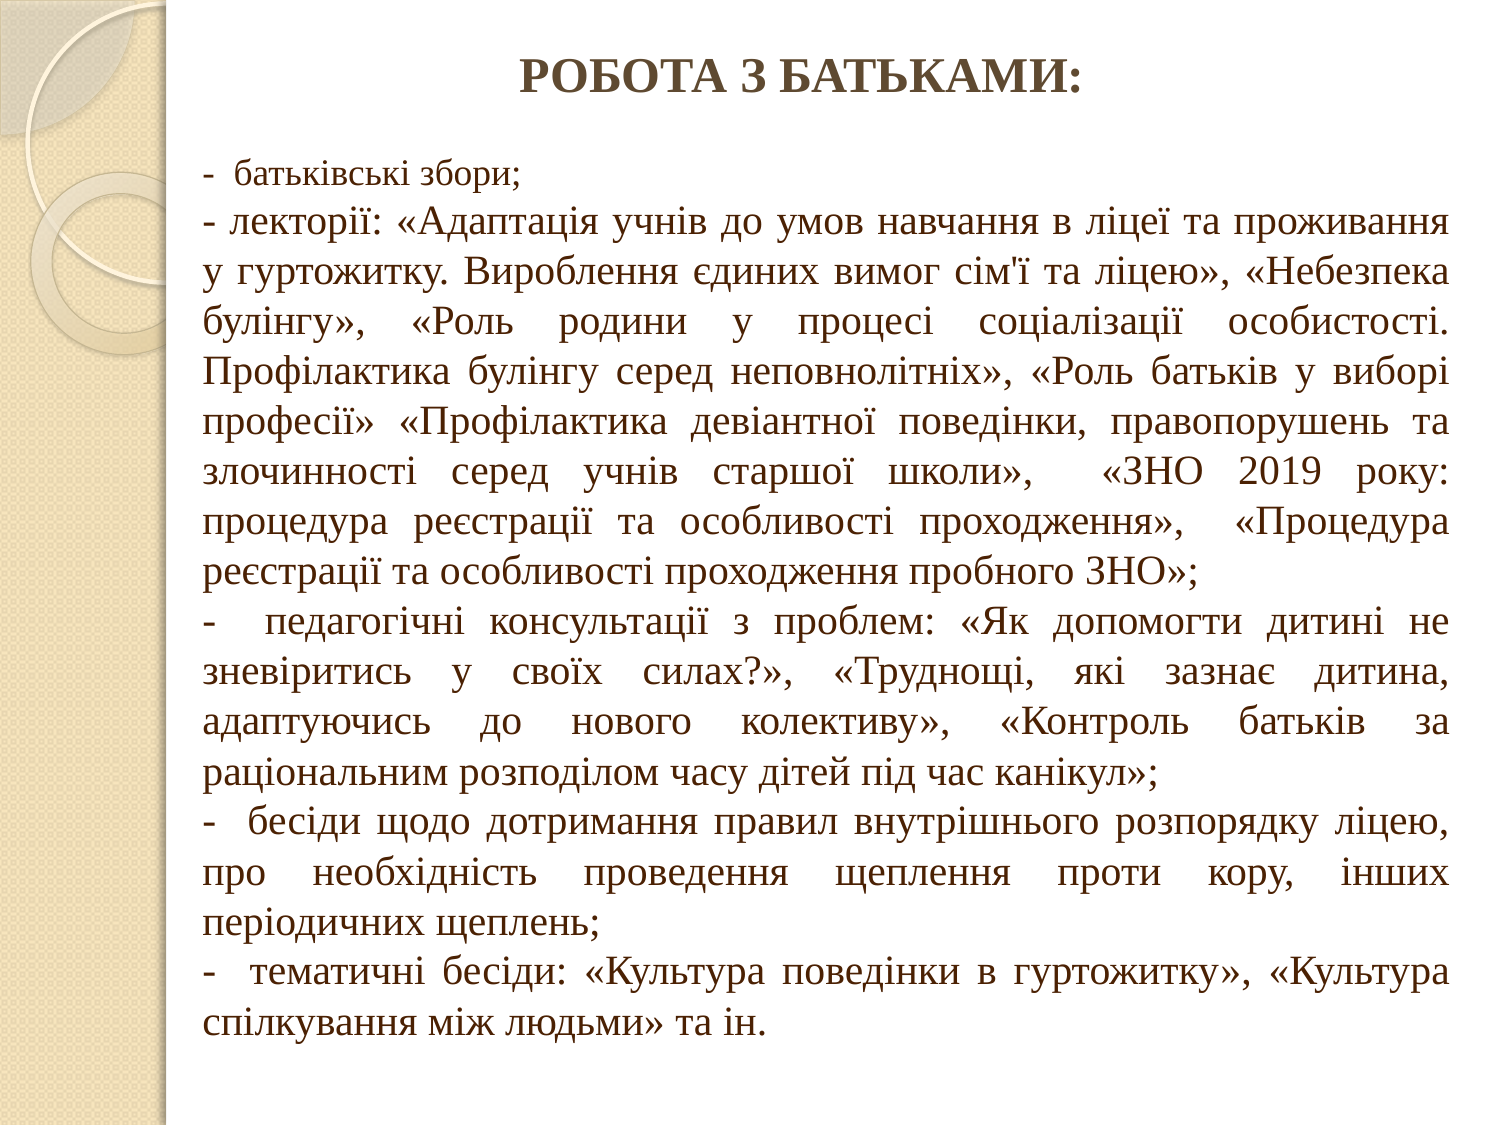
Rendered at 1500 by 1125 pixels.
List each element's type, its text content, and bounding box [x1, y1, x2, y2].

text_box - батьківські збори; - лекторії: «Адаптація учнів до умов навчання в ліцеї та проживання у гуртожитку. Вироблення єдиних вимог сім'ї та ліцею», «Небезпека булінгу», «Роль родини у процесі соціалізації особистості. Профілактика булінгу серед неповнолітніх», «Роль батьків у виборі професії» «Профілактика девіантної поведінки, правопорушень та злочинності серед учнів старшої школи», «ЗНО 2019 року: процедура реєстрації та особливості проходження», «Процедура реєстрації та особливості проходження пробного ЗНО»; - педагогічні консультації з проблем: «Як допомогти дитині не зневіритись у своїх силах?», «Труднощі, які зазнає дитина, адаптуючись до нового колективу», «Контроль батьків за раціональним розподілом часу дітей під час канікул»; - бесіди щодо дотримання правил внутрішнього розпорядку ліцею, про необхідність проведення щеплення проти кору, інших періодичних щеплень; - тематичні бесіди: «Культура поведінки в гуртожитку», «Культура спілкування між людьми» та ін. [187, 140, 1465, 1051]
list РОБОТА З БАТЬКАМИ: [187, 35, 1418, 140]
